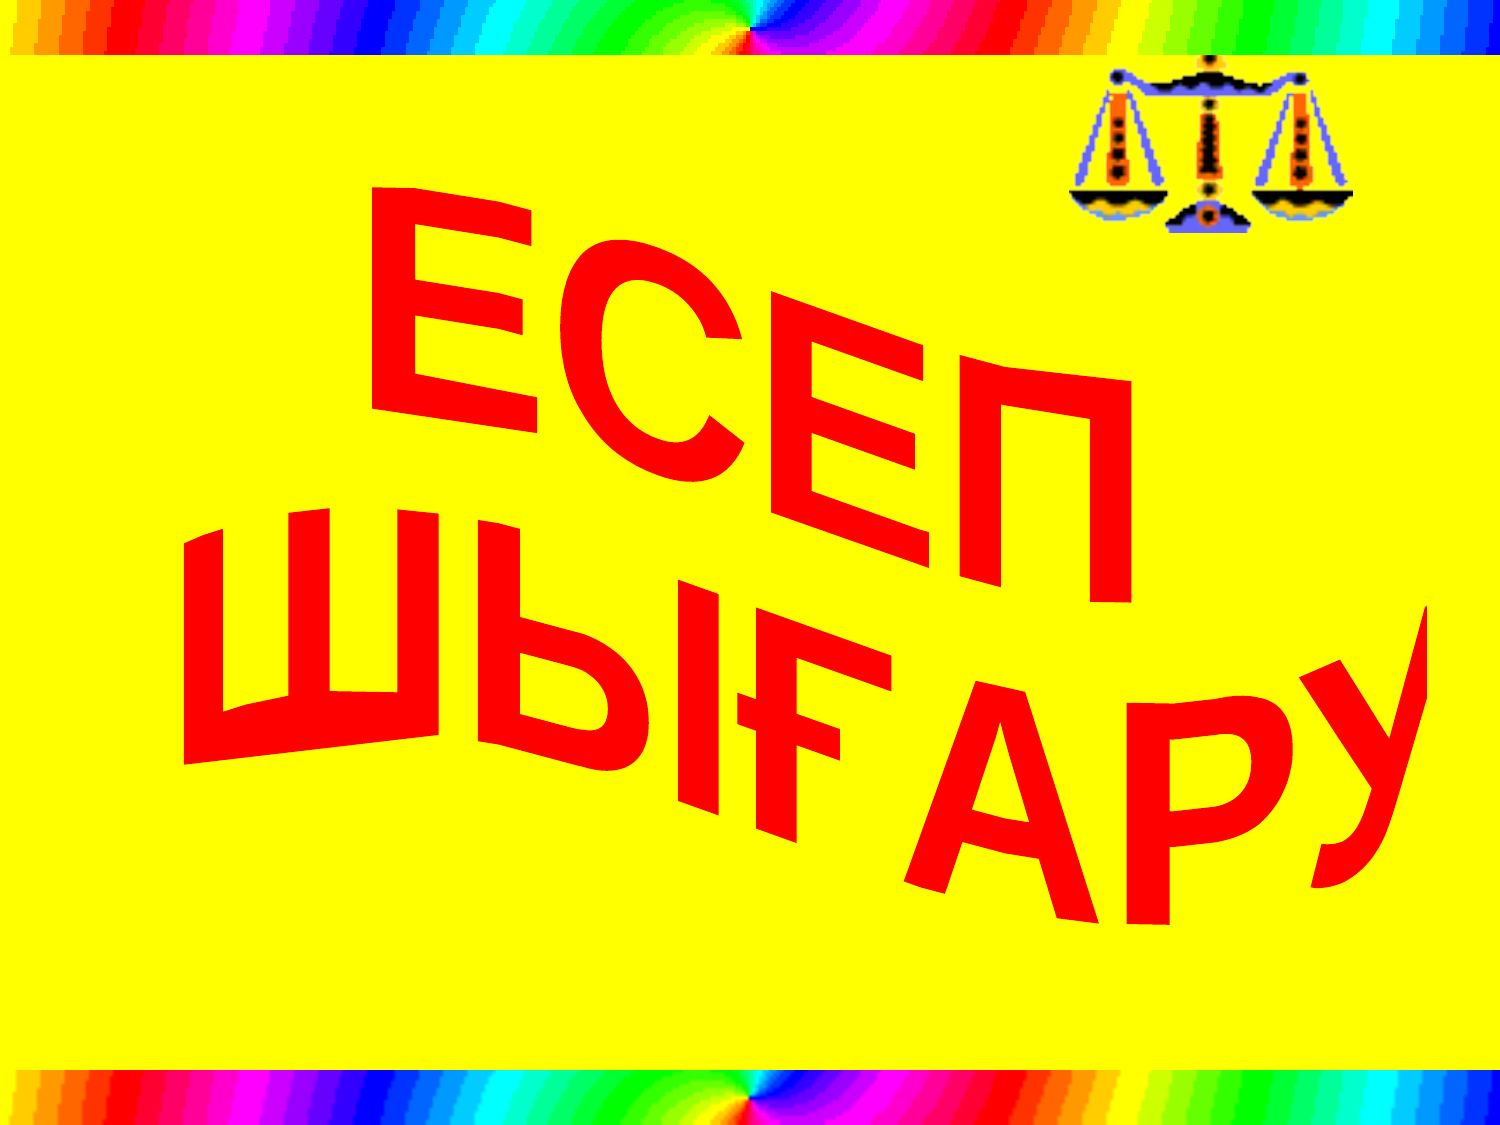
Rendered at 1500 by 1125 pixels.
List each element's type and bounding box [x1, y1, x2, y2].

picture [474, 1069, 1398, 1125]
picture [1417, 1069, 1500, 1125]
picture [476, 0, 1398, 234]
picture [0, 1069, 466, 1125]
picture [1417, 0, 1500, 55]
picture [0, 0, 467, 55]
